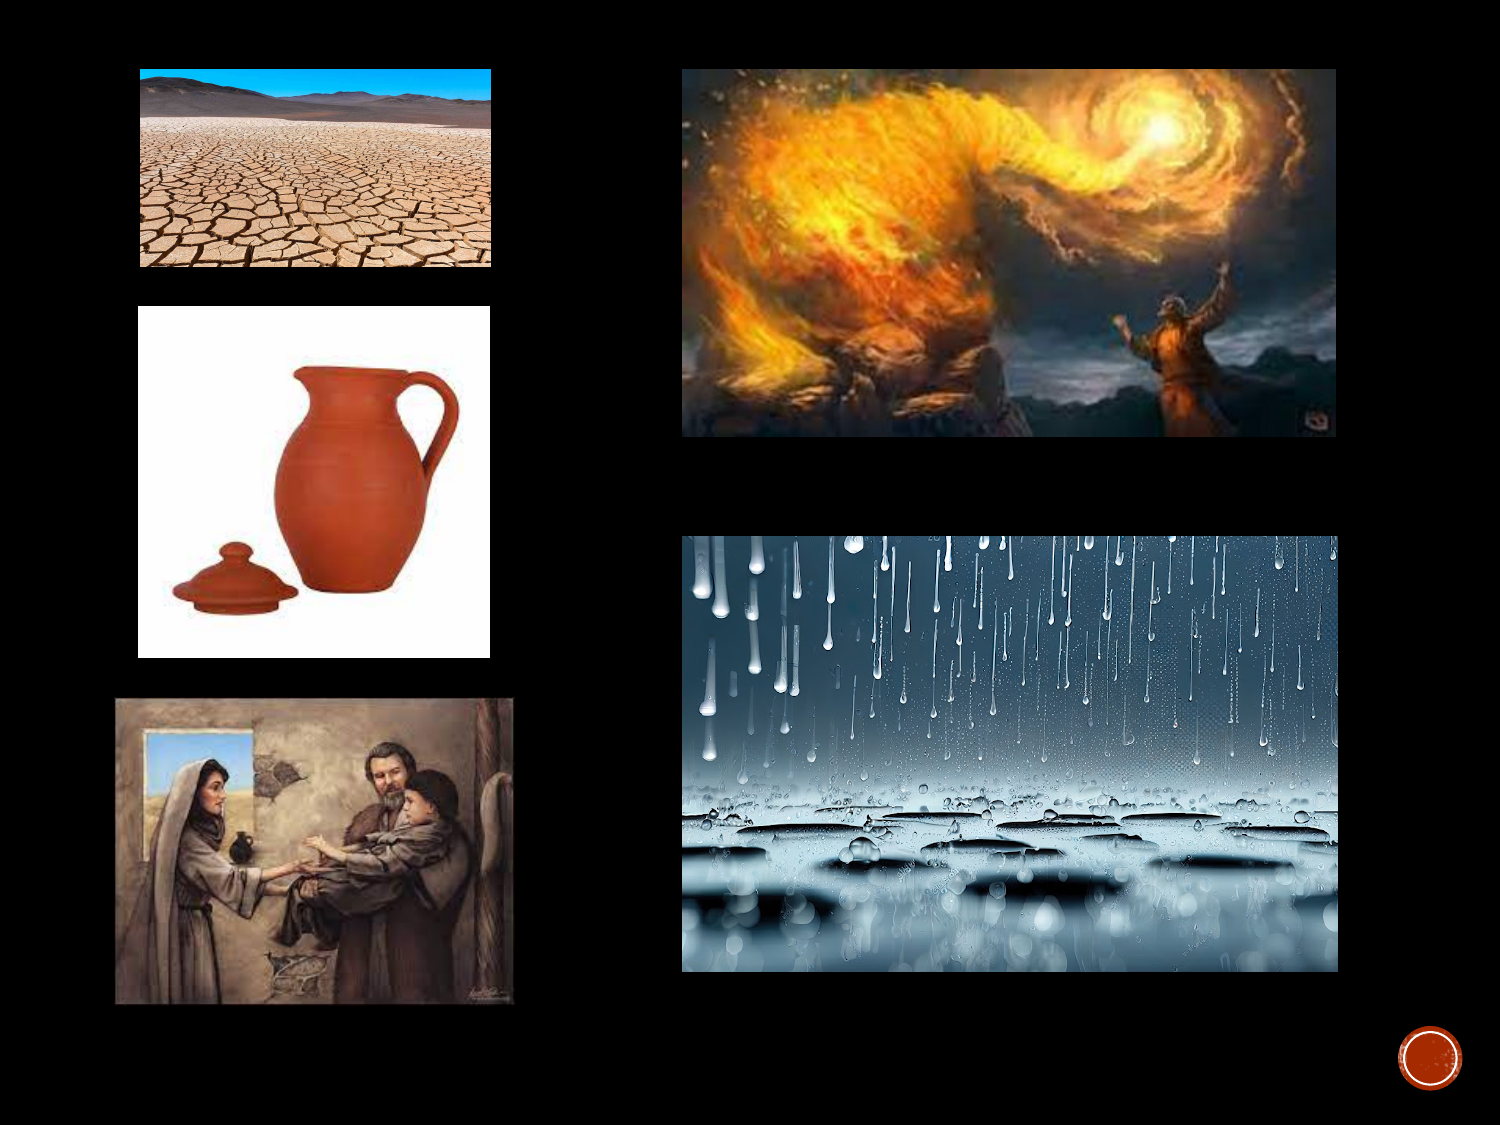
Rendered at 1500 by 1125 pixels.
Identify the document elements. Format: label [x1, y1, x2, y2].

picture [140, 77, 491, 267]
picture [682, 69, 1337, 437]
picture [682, 536, 1338, 973]
picture [138, 306, 490, 658]
picture [114, 697, 515, 1006]
